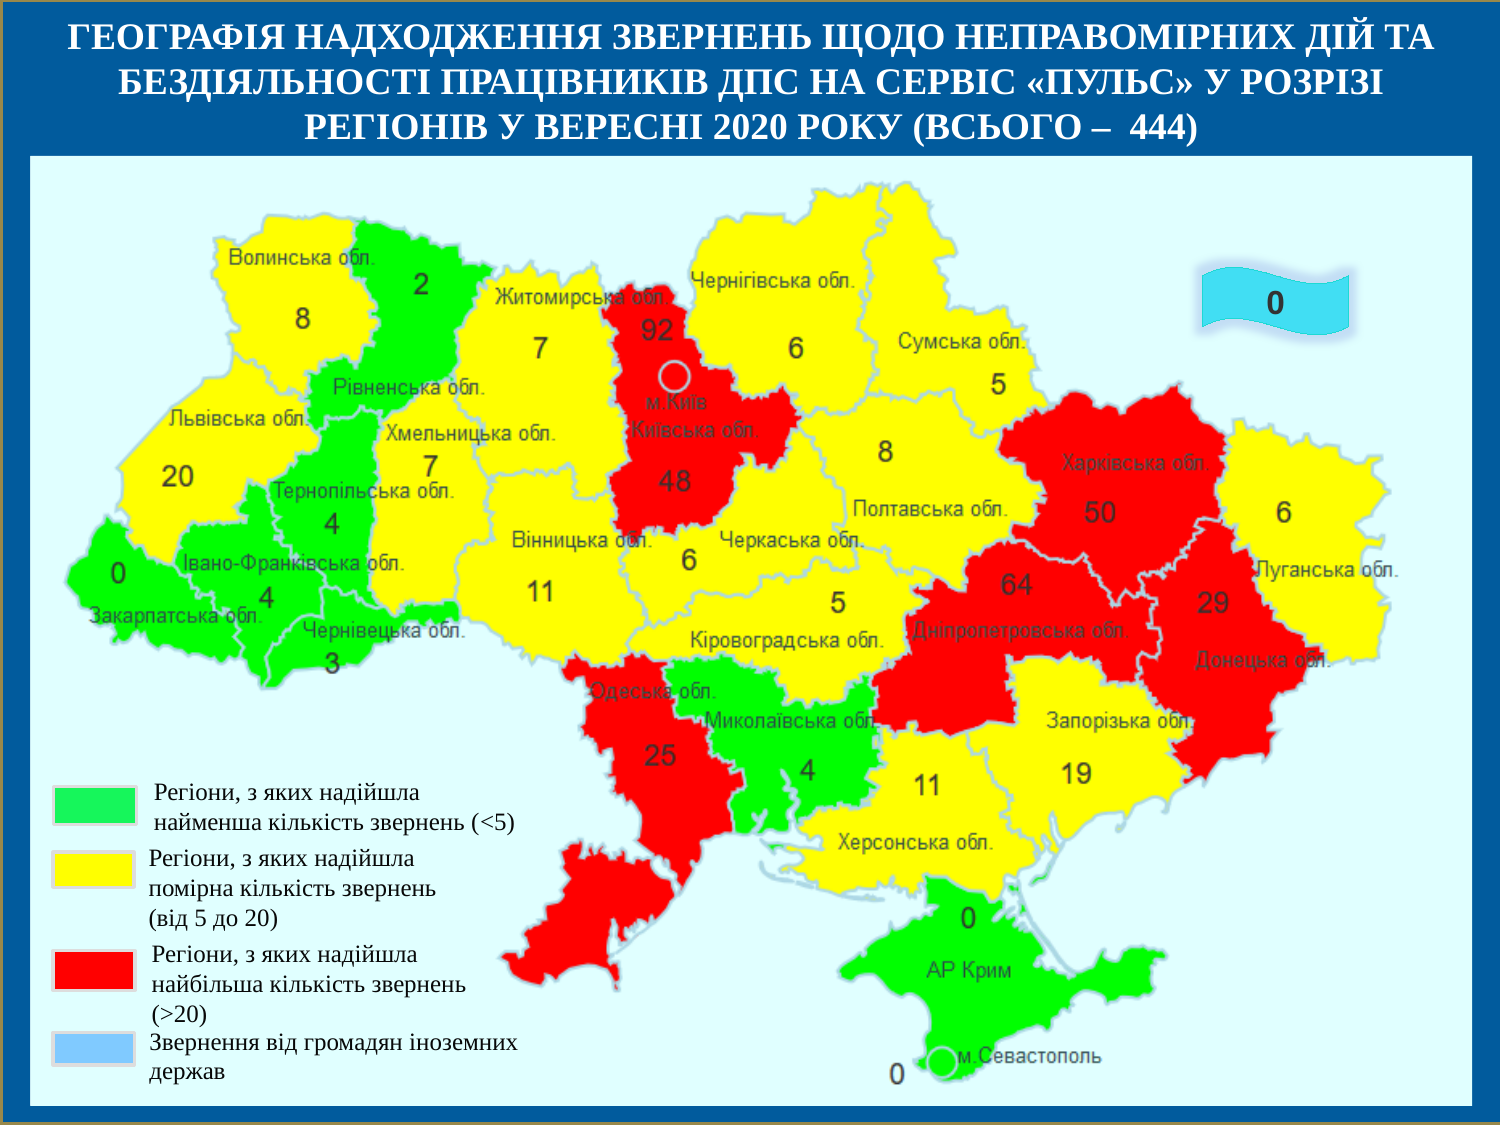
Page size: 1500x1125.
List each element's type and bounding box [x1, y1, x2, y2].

text_box [0, 0, 1500, 1125]
picture [29, 155, 1473, 1107]
